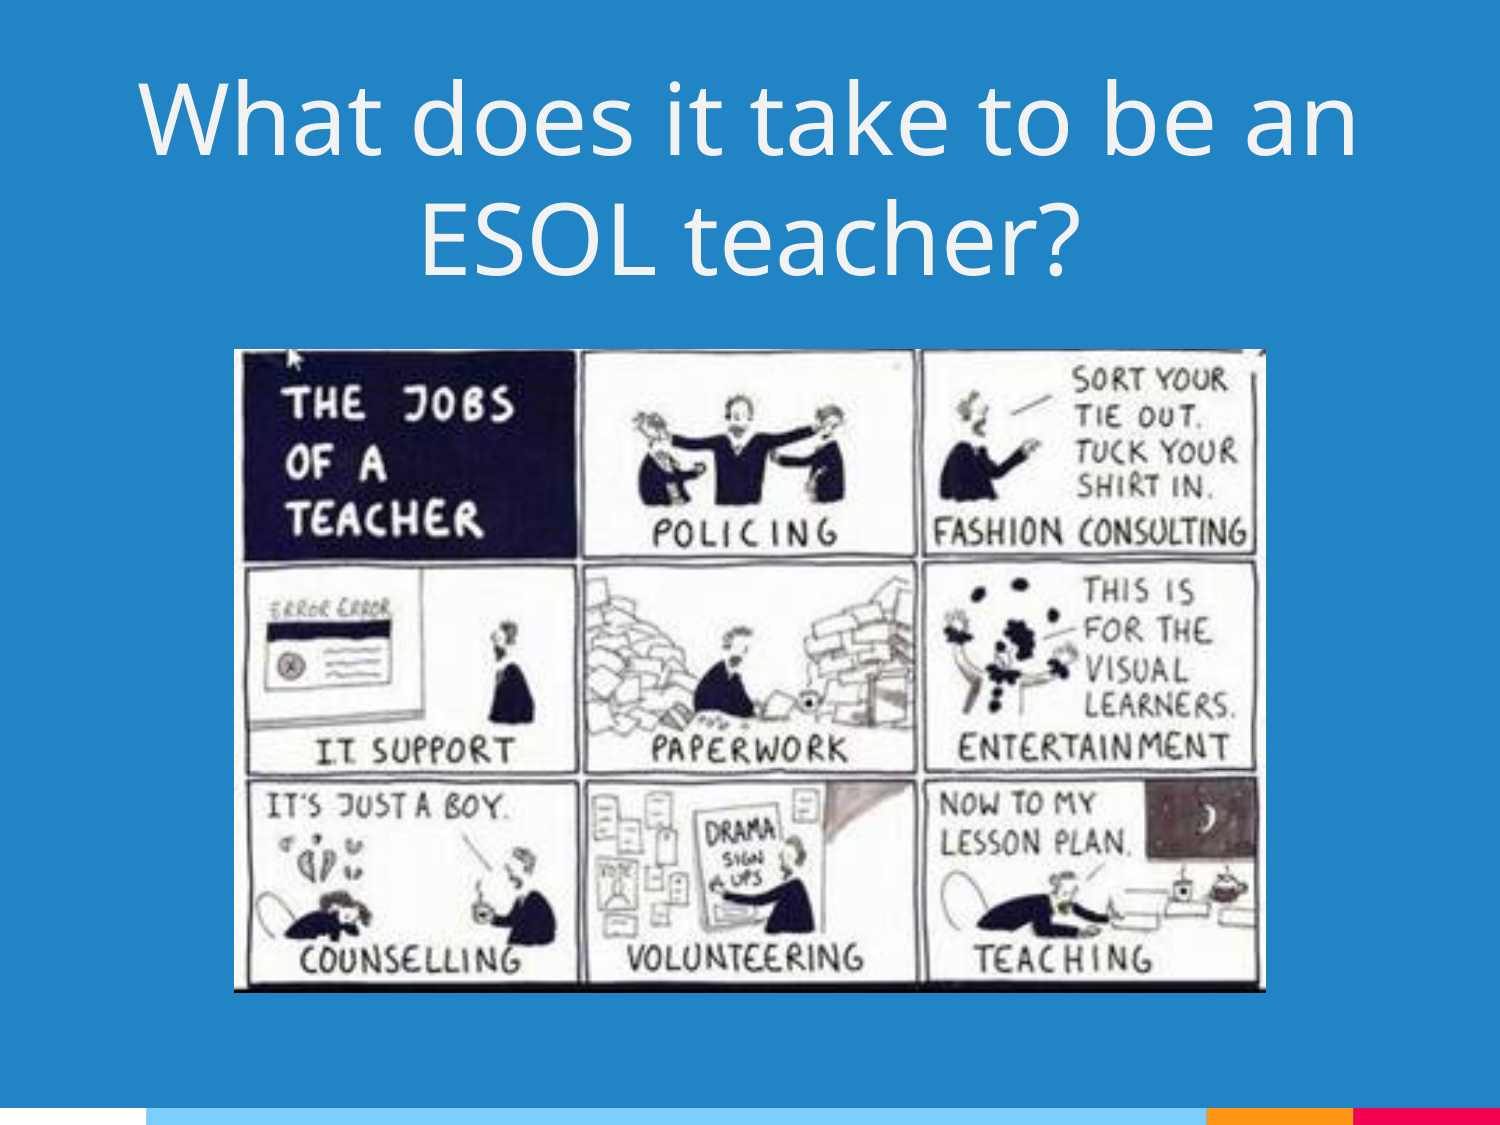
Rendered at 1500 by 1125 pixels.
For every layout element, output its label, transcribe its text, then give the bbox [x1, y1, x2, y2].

text_box What does it take to be an ESOL teacher? [112, 160, 1388, 311]
picture [233, 348, 1267, 993]
